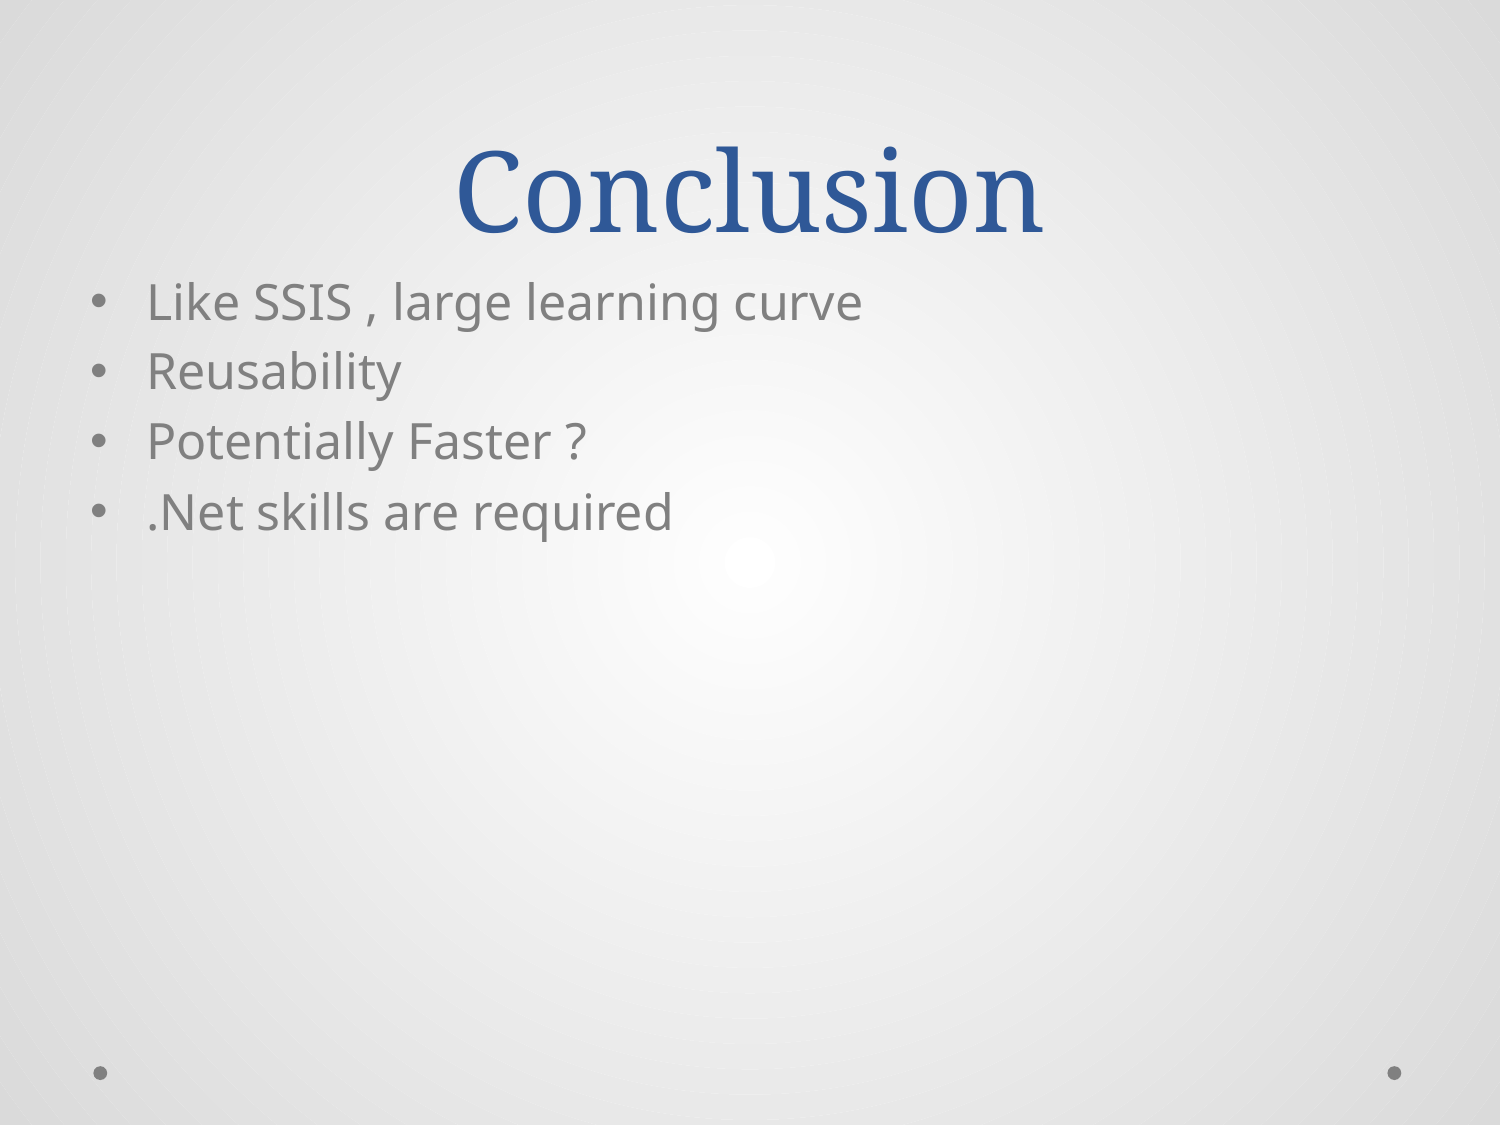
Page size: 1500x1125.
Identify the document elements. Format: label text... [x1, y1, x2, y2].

title Conclusion [75, 0, 1425, 262]
list Like SSIS , large learning curve Reusability Potentially Faster ? .Net skills are required [75, 262, 1425, 1005]
